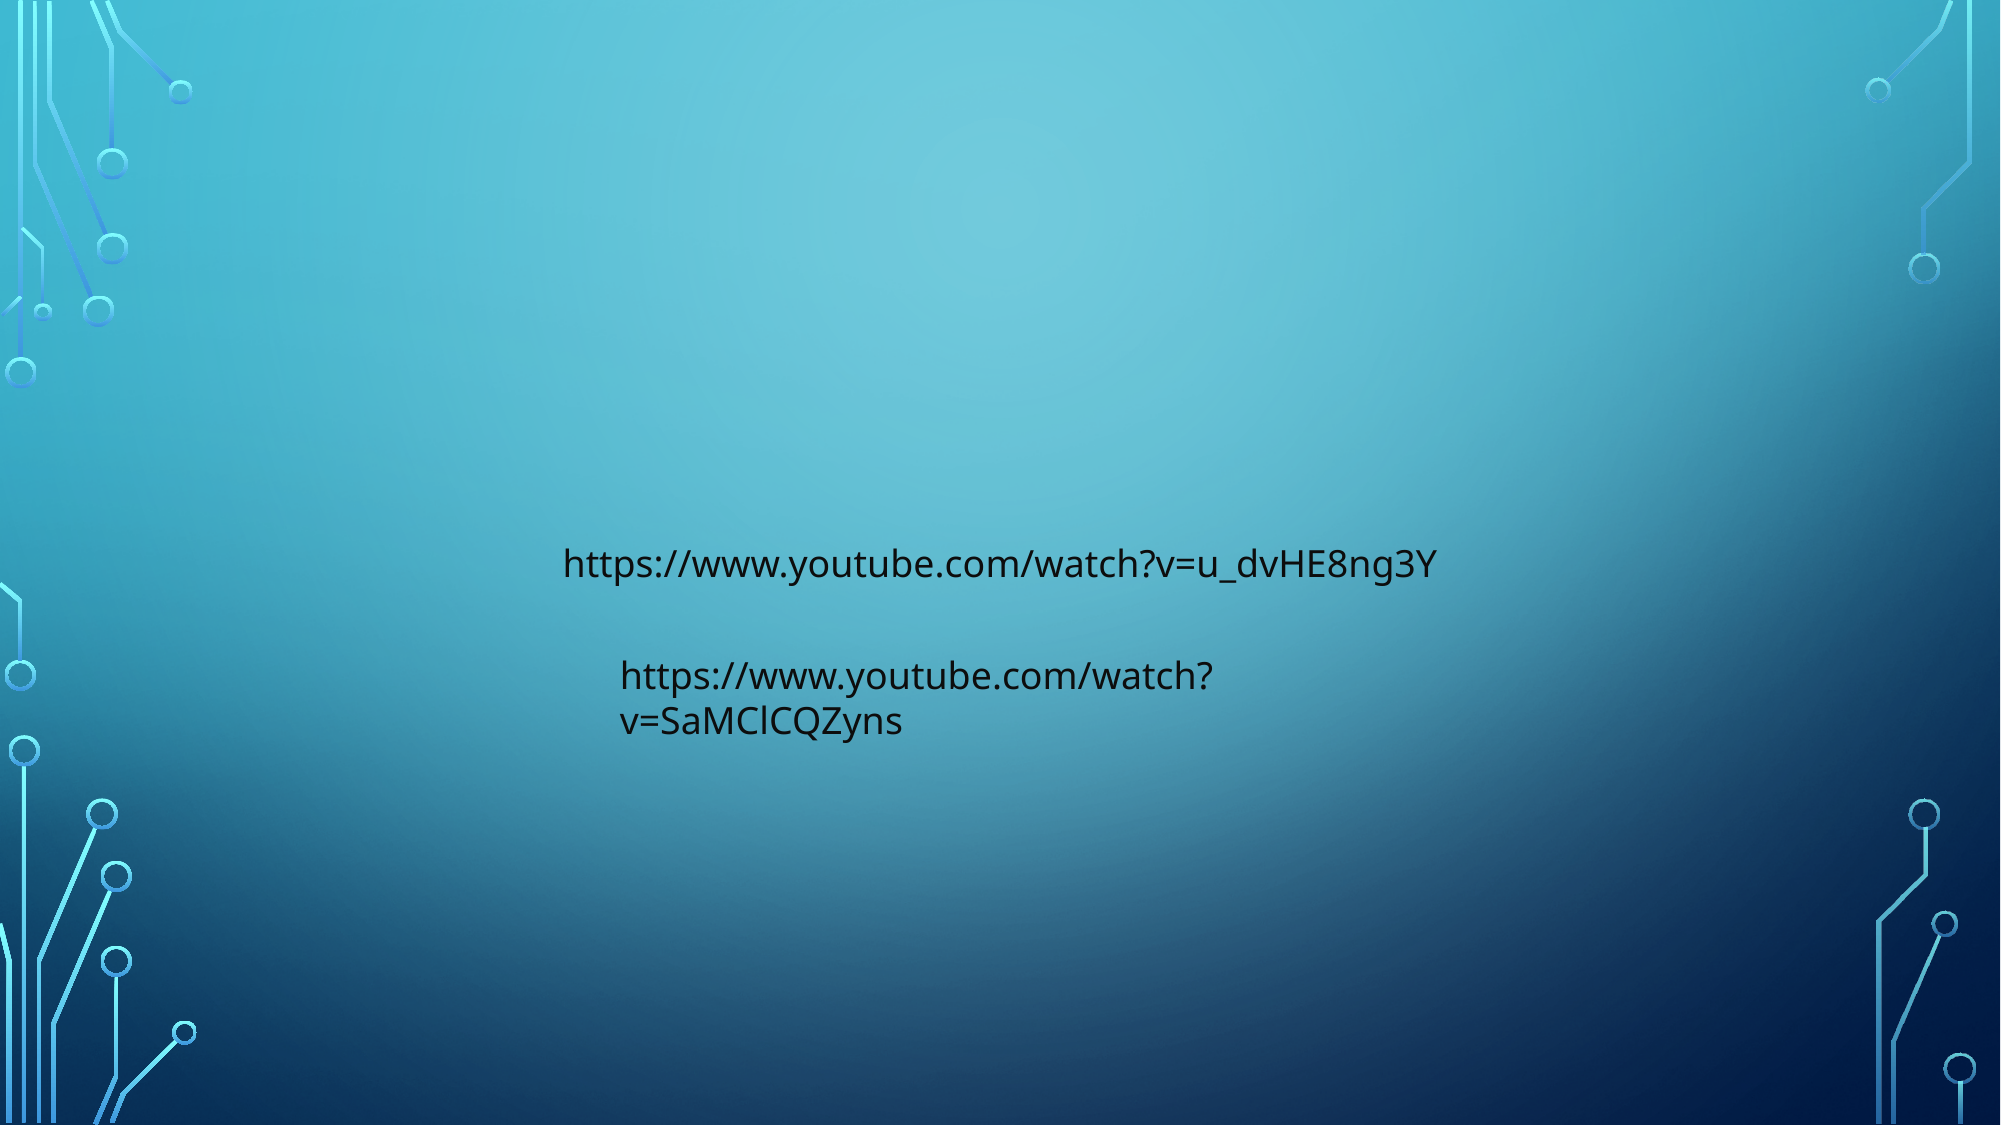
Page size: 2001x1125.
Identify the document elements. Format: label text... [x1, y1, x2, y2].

text_box https://www.youtube.com/watch?v=u_dvHE8ng3Y [547, 532, 1453, 592]
text_box https://www.youtube.com/watch?v=SaMClCQZyns [605, 644, 1483, 749]
